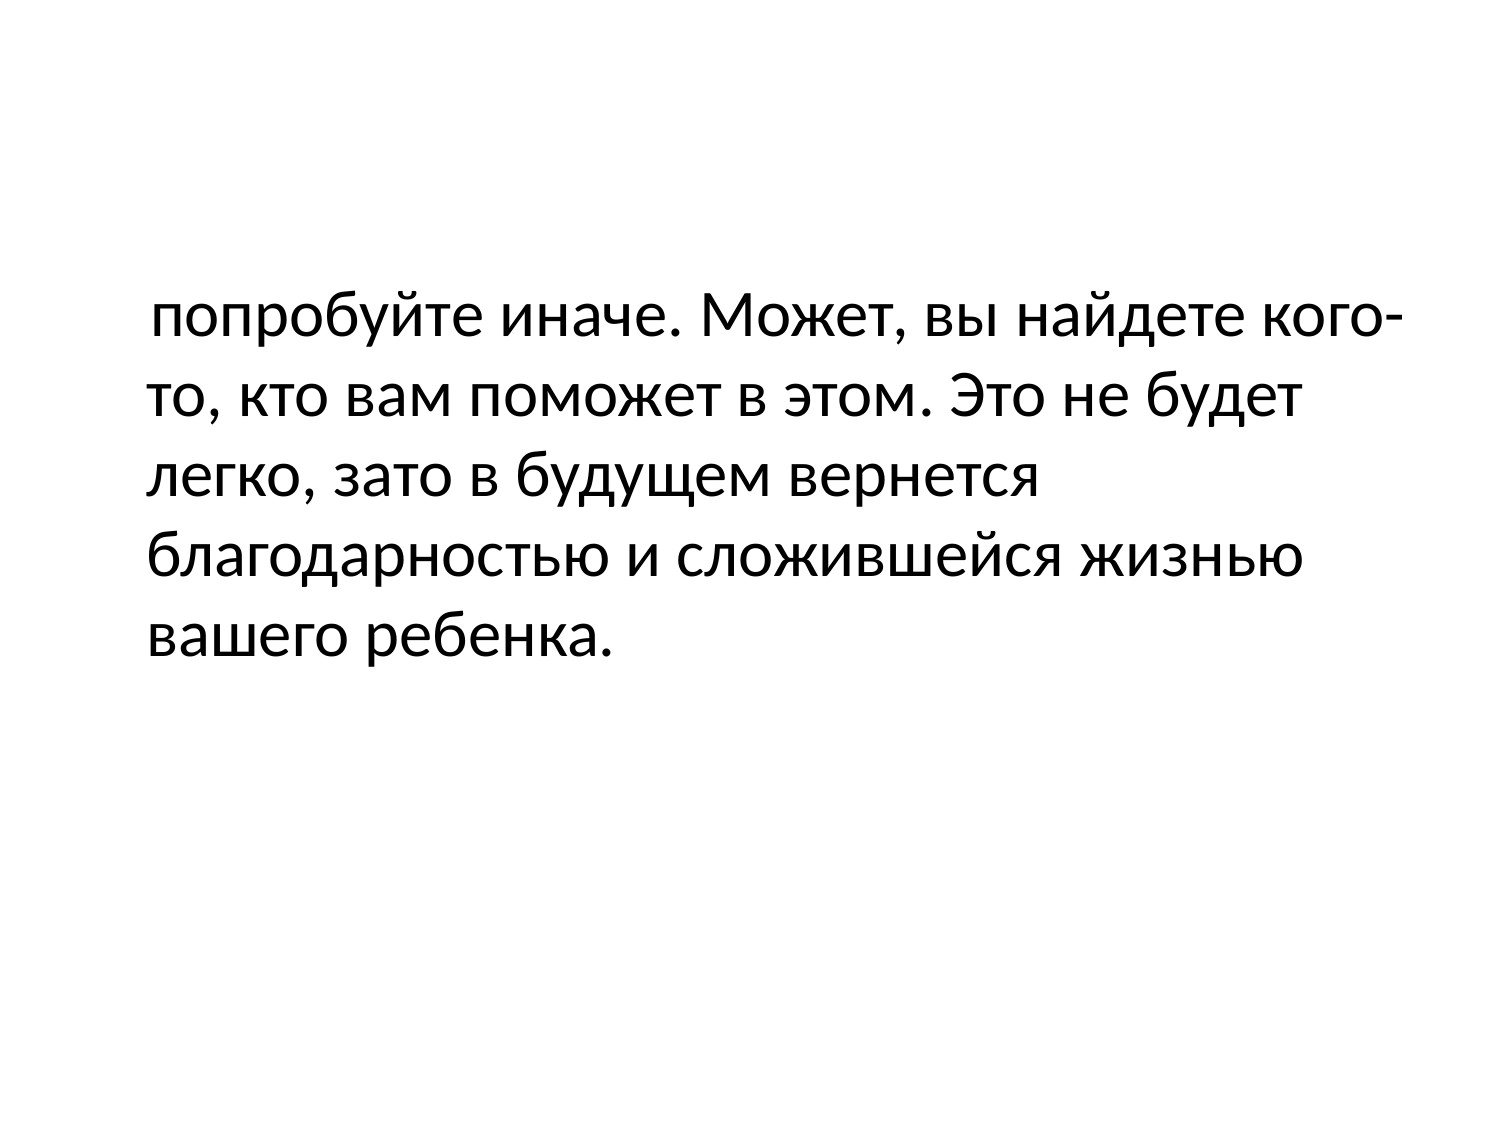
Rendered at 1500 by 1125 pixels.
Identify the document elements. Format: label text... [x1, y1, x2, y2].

list попробуйте иначе. Может, вы найдете кого-то, кто вам поможет в этом. Это не будет легко, зато в будущем вернется благодарностью и сложившейся жизнью вашего ребенка. [75, 262, 1425, 1005]
